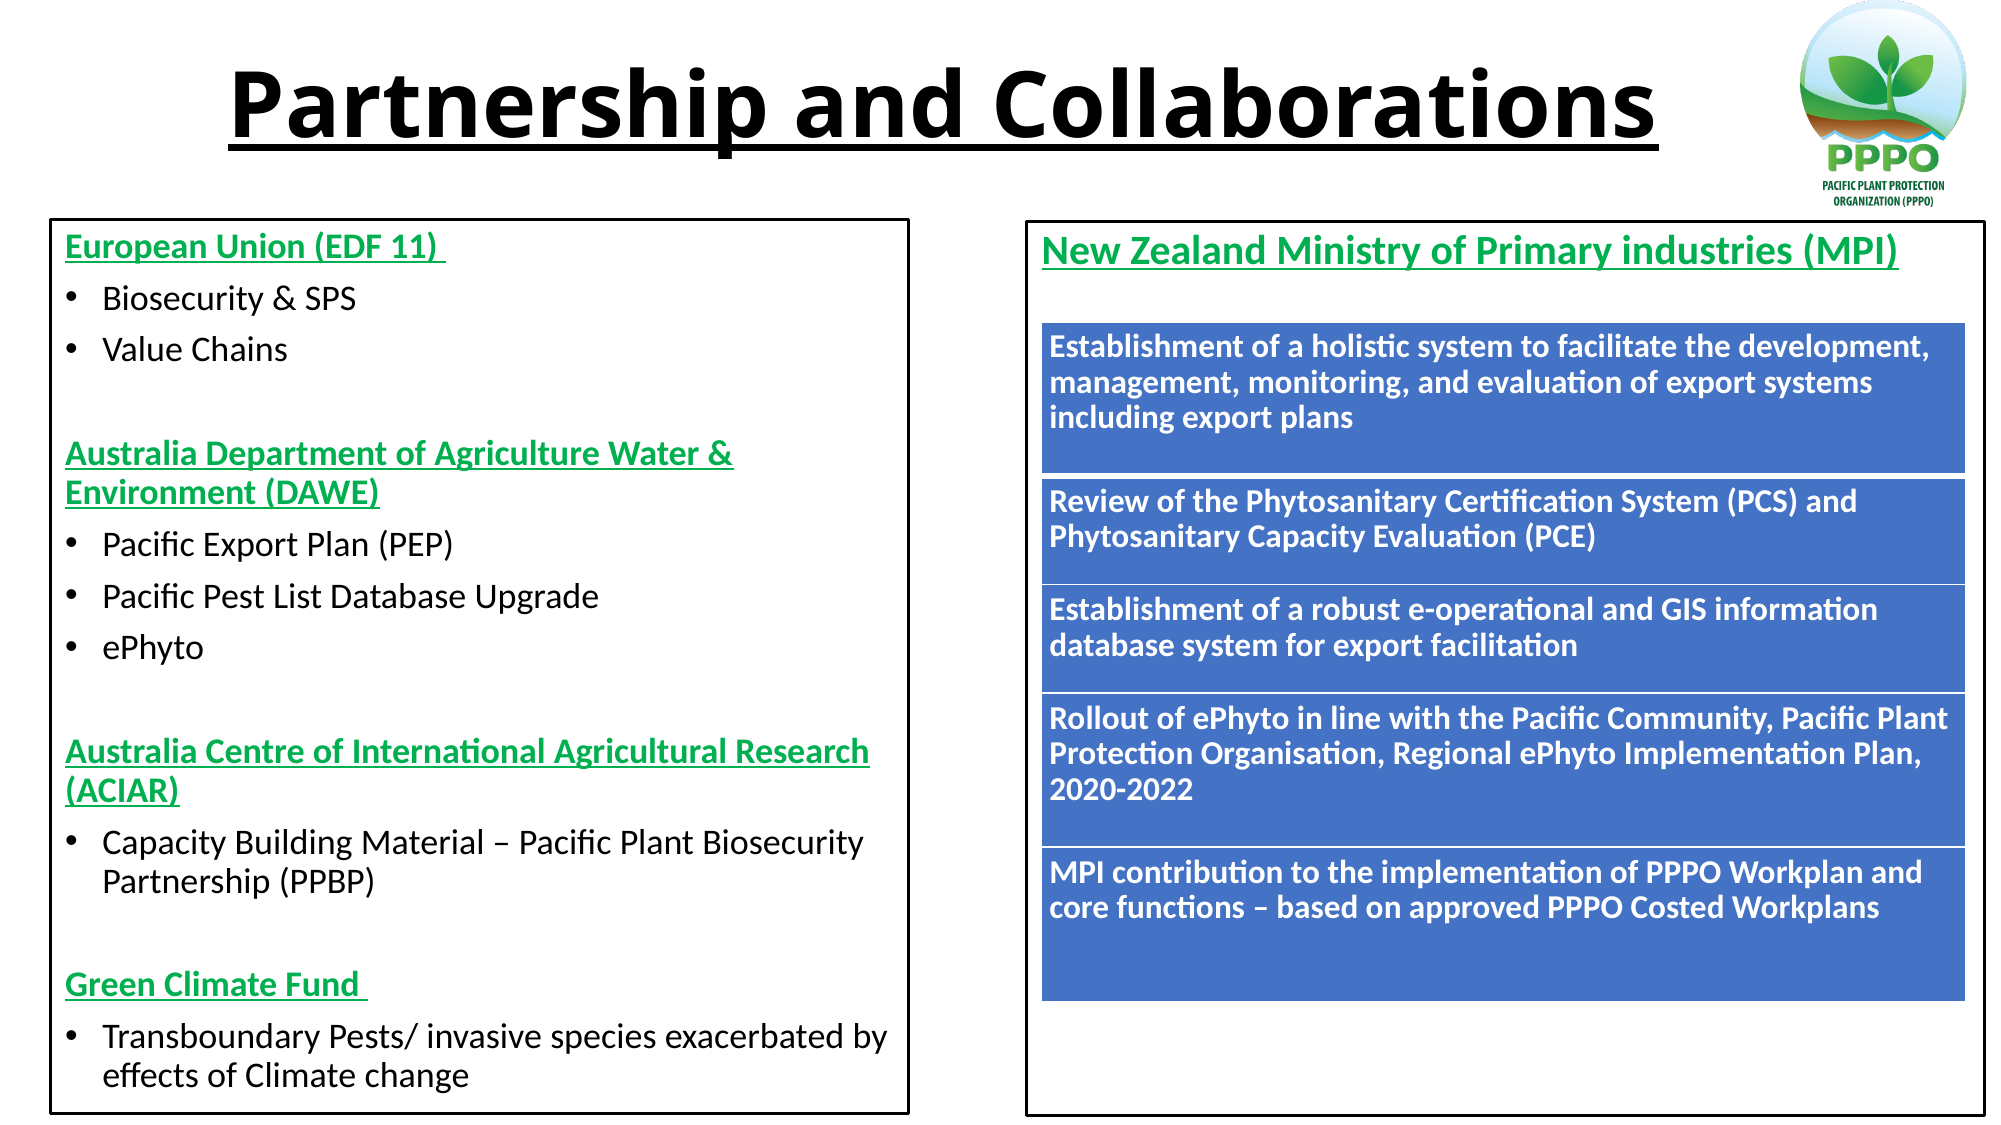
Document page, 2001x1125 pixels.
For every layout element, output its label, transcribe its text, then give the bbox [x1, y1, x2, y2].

text_box New Zealand Ministry of Primary industries (MPI) [1026, 221, 1985, 1116]
table_cell Review of the Phytosanitary Certification System (PCS) and Phytosanitary Capacity Evaluation (PCE) [1042, 479, 1965, 584]
picture [1800, 0, 1967, 207]
table_header Establishment of a holistic system to facilitate the development, management, monitoring, and evaluation of export systems including export plans [1042, 323, 1965, 473]
title Partnership and Collaborations [122, 42, 1764, 174]
table_cell Rollout of ePhyto in line with the Pacific Community, Pacific Plant Protection Organisation, Regional ePhyto Implementation Plan, 2020-2022 [1042, 694, 1965, 846]
table_cell Establishment of a robust e-operational and GIS information database system for export facilitation [1042, 585, 1965, 692]
table_cell MPI contribution to the implementation of PPPO Workplan and core functions – based on approved PPPO Costed Workplans [1042, 848, 1965, 1001]
list European Union (EDF 11) Biosecurity & SPS Value Chains Australia Department of Agriculture Water & Environment (DAWE) Pacific Export Plan (PEP) Pacific Pest List Database Upgrade ePhyto Australia Centre of International Agricultural Research (ACIAR) Capacity Building Material – Pacific Plant Biosecurity Partnership (PPBP) Green Climate Fund Transboundary Pests/ invasive species exacerbated by effects of Climate change [50, 219, 909, 1114]
